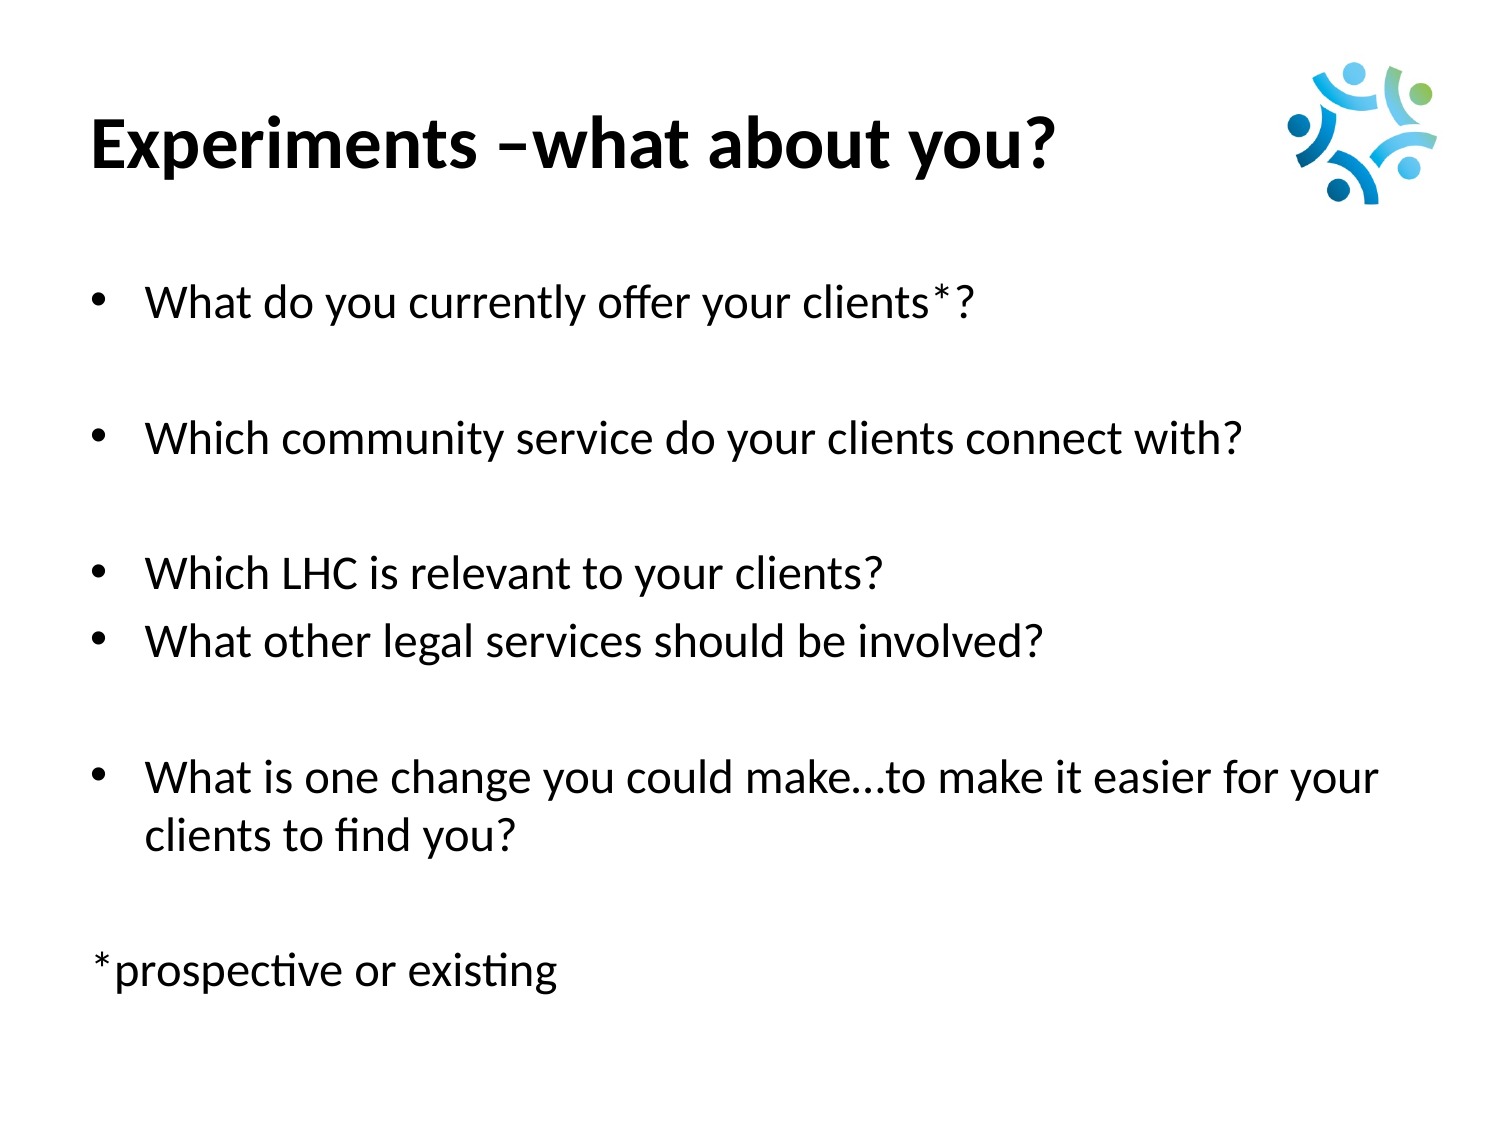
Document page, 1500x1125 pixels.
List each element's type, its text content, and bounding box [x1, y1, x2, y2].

title Experiments –what about you? [75, 45, 1219, 233]
list What do you currently offer your clients*? Which community service do your clients connect with? Which LHC is relevant to your clients? What other legal services should be involved? What is one change you could make…to make it easier for your clients to find you? *prospective or existing [75, 262, 1425, 1005]
picture [1224, 0, 1500, 268]
